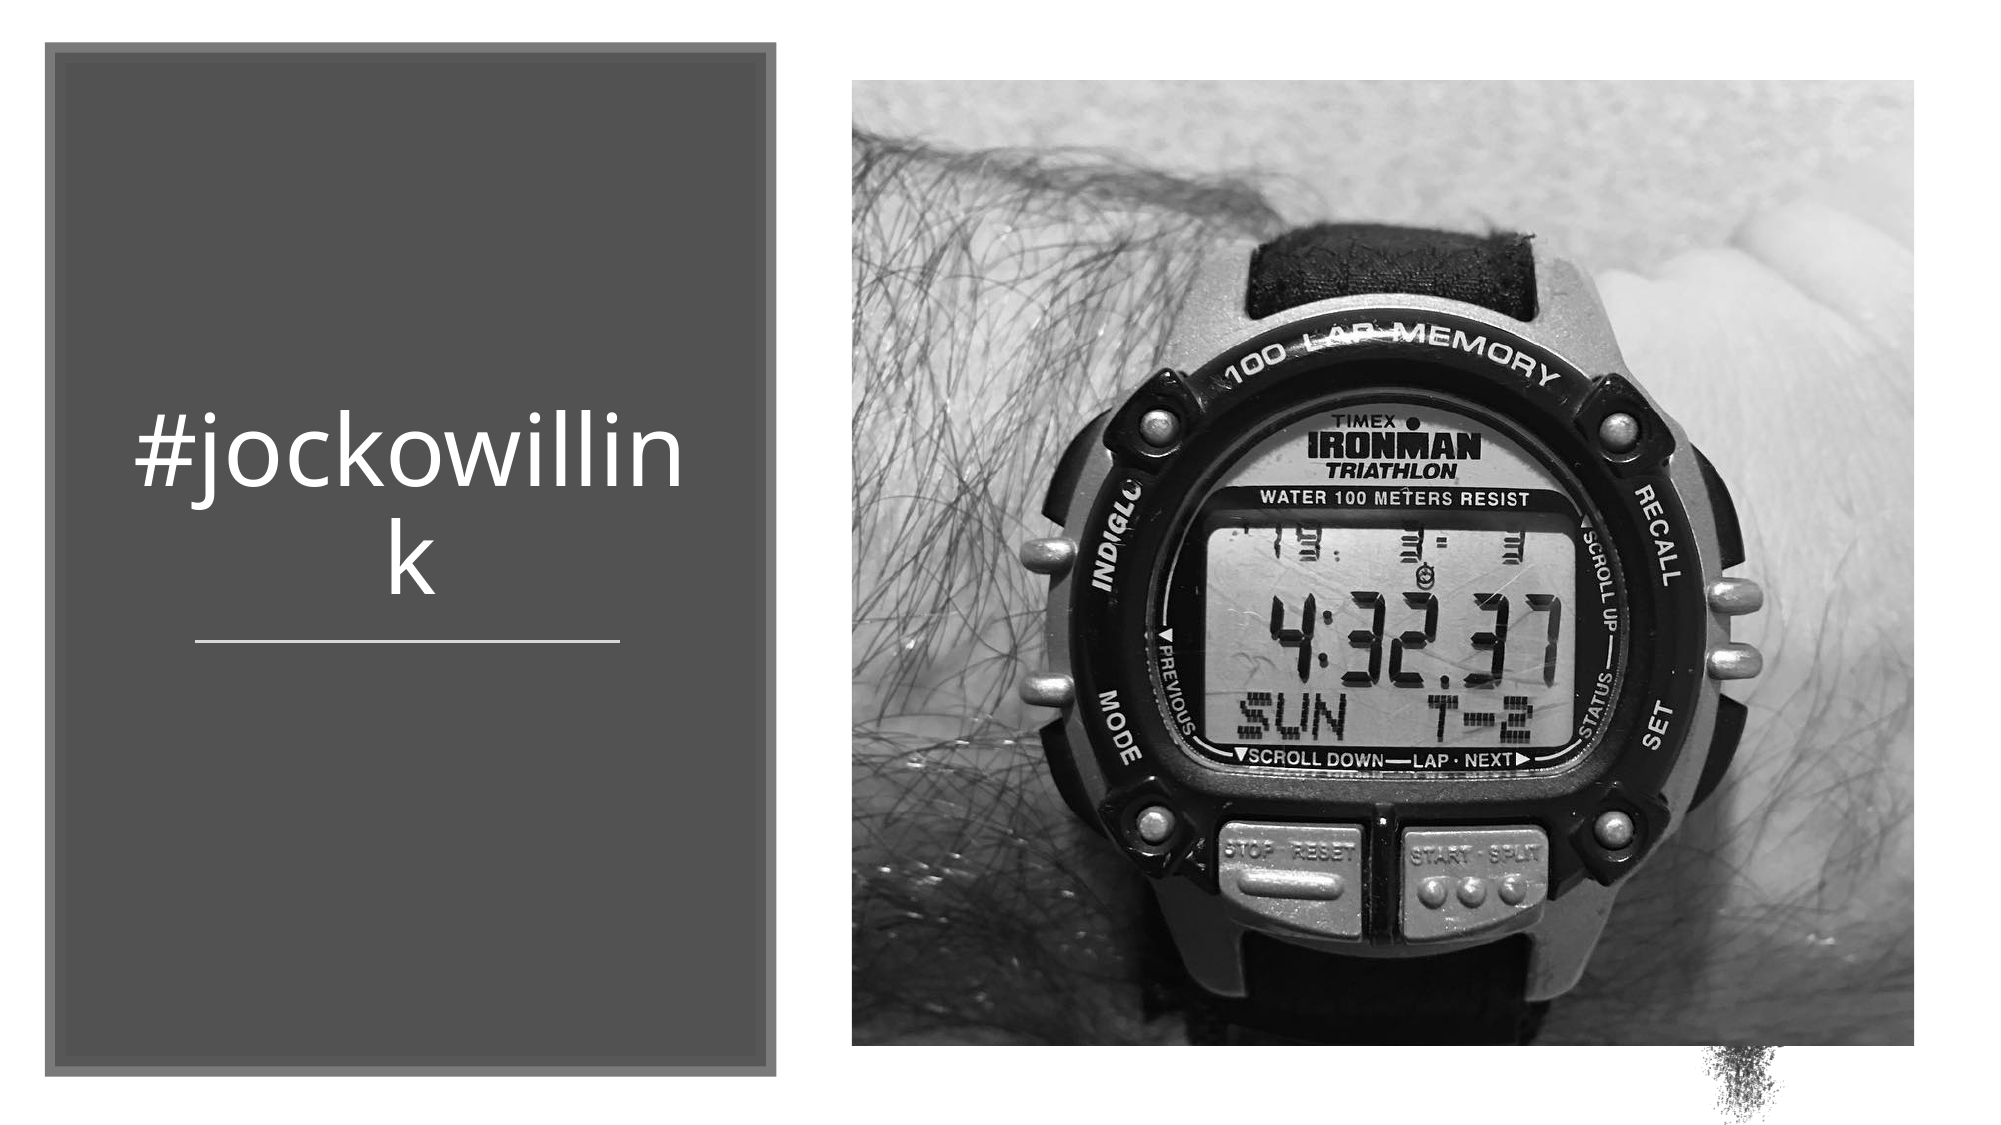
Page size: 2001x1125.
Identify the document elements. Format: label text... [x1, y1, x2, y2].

title #jockowillink [110, 149, 711, 624]
picture [851, 80, 1931, 1125]
text_box [54, 52, 767, 1067]
